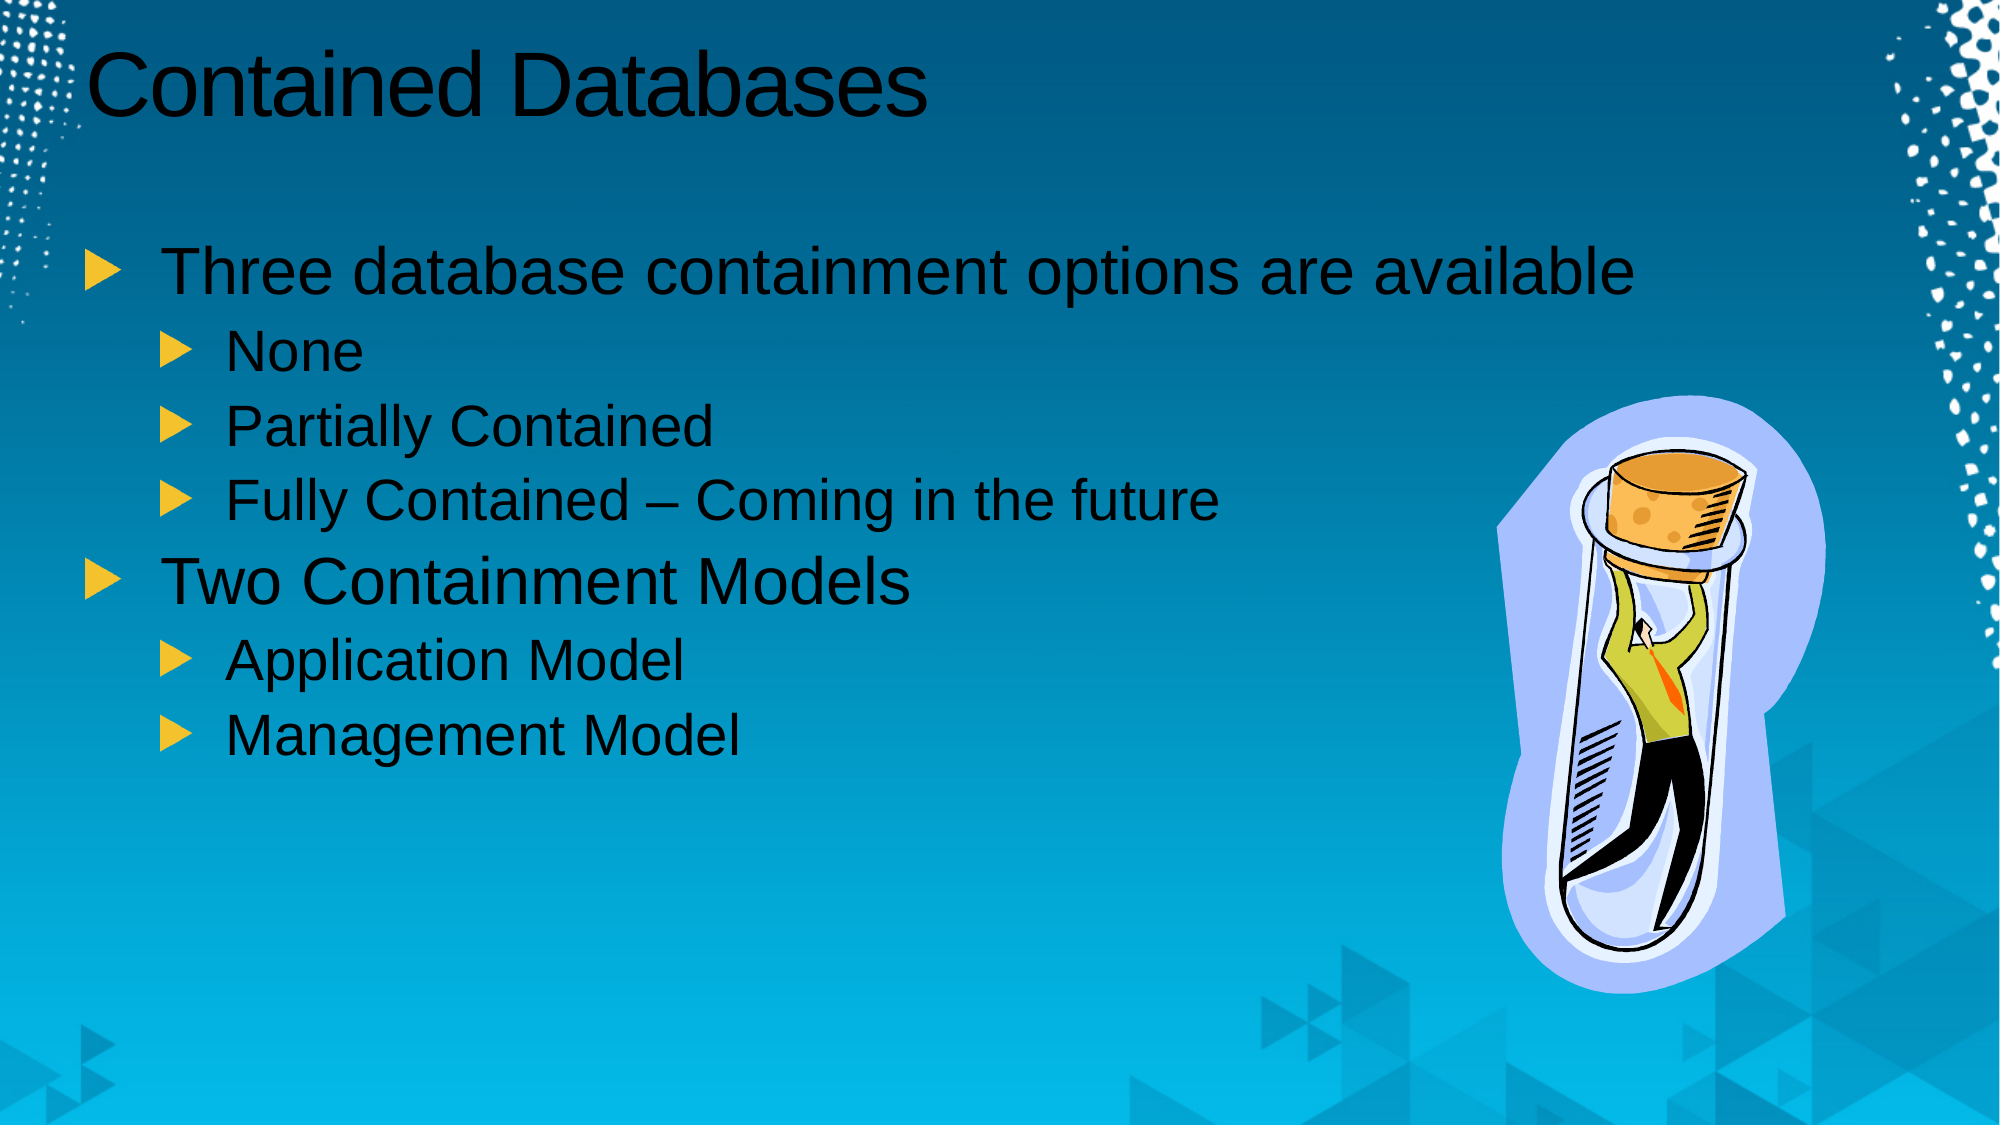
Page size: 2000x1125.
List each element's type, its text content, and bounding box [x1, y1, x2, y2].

picture [1956, 429, 1970, 446]
picture [1927, 257, 1935, 271]
picture [1971, 412, 1979, 424]
picture [1935, 340, 1945, 349]
picture [1960, 484, 1968, 491]
picture [1981, 575, 1996, 590]
picture [1956, 251, 1966, 256]
picture [1984, 342, 1993, 352]
picture [1984, 525, 1996, 536]
picture [30, 28, 38, 37]
picture [38, 74, 45, 80]
picture [86, 559, 119, 598]
picture [48, 2, 56, 9]
picture [1982, 393, 1990, 403]
picture [161, 716, 190, 750]
picture [1973, 362, 1981, 372]
picture [1975, 311, 1983, 319]
picture [1916, 177, 1928, 186]
picture [1963, 382, 1970, 392]
picture [1950, 398, 1960, 414]
picture [1991, 604, 2000, 621]
picture [1967, 231, 1976, 239]
picture [28, 43, 35, 53]
picture [1936, 3, 1948, 14]
picture [1950, 351, 1962, 361]
picture [56, 48, 63, 55]
picture [1994, 268, 2000, 283]
picture [1950, 0, 2000, 253]
picture [31, 15, 39, 23]
picture [35, 88, 42, 95]
picture [1941, 320, 1953, 331]
picture [1963, 334, 1973, 339]
picture [1497, 396, 1825, 993]
picture [19, 0, 29, 6]
picture [1952, 118, 1963, 128]
picture [17, 27, 23, 34]
picture [24, 73, 32, 78]
picture [1988, 476, 1997, 485]
picture [33, 117, 40, 124]
picture [1941, 85, 1954, 96]
picture [1943, 370, 1953, 383]
picture [1930, 155, 1938, 167]
picture [161, 407, 190, 441]
picture [1958, 201, 1968, 206]
picture [1994, 373, 2000, 383]
picture [161, 641, 190, 675]
picture [1939, 190, 1948, 195]
picture [1967, 514, 1977, 527]
picture [17, 129, 23, 136]
picture [1970, 176, 1982, 188]
picture [1992, 556, 2000, 571]
picture [13, 41, 21, 48]
picture [86, 250, 119, 289]
picture [44, 31, 52, 39]
picture [11, 70, 17, 78]
picture [33, 0, 42, 8]
picture [44, 45, 49, 53]
picture [1919, 226, 1928, 238]
picture [46, 17, 54, 24]
picture [1932, 107, 1940, 114]
picture [1936, 240, 1946, 245]
picture [1991, 426, 2000, 433]
picture [1955, 301, 1965, 308]
picture [1960, 148, 1973, 158]
picture [1950, 168, 1959, 178]
picture [1947, 221, 1957, 225]
picture [1966, 281, 1974, 291]
picture [27, 57, 34, 66]
list Three database containment options are available None Partially Contained Fully Contained – Coming in the future Two Containment Models Application Model Management Model [85, 237, 1914, 799]
picture [1992, 656, 2000, 669]
picture [11, 55, 18, 63]
picture [1985, 628, 1994, 637]
picture [1965, 464, 1979, 475]
picture [1994, 323, 2000, 330]
picture [161, 332, 190, 366]
picture [1975, 260, 1987, 271]
picture [1908, 145, 1918, 157]
picture [2, 25, 8, 33]
picture [1928, 209, 1935, 216]
picture [1931, 287, 1944, 302]
picture [161, 481, 190, 515]
picture [1941, 135, 1949, 147]
picture [1975, 493, 1987, 507]
picture [1975, 542, 1987, 558]
picture [1945, 31, 1957, 47]
picture [34, 102, 42, 111]
picture [58, 33, 65, 41]
picture [1945, 271, 1954, 277]
title Contained Databases [85, 37, 1914, 138]
picture [1983, 291, 1995, 299]
picture [1980, 445, 1988, 454]
